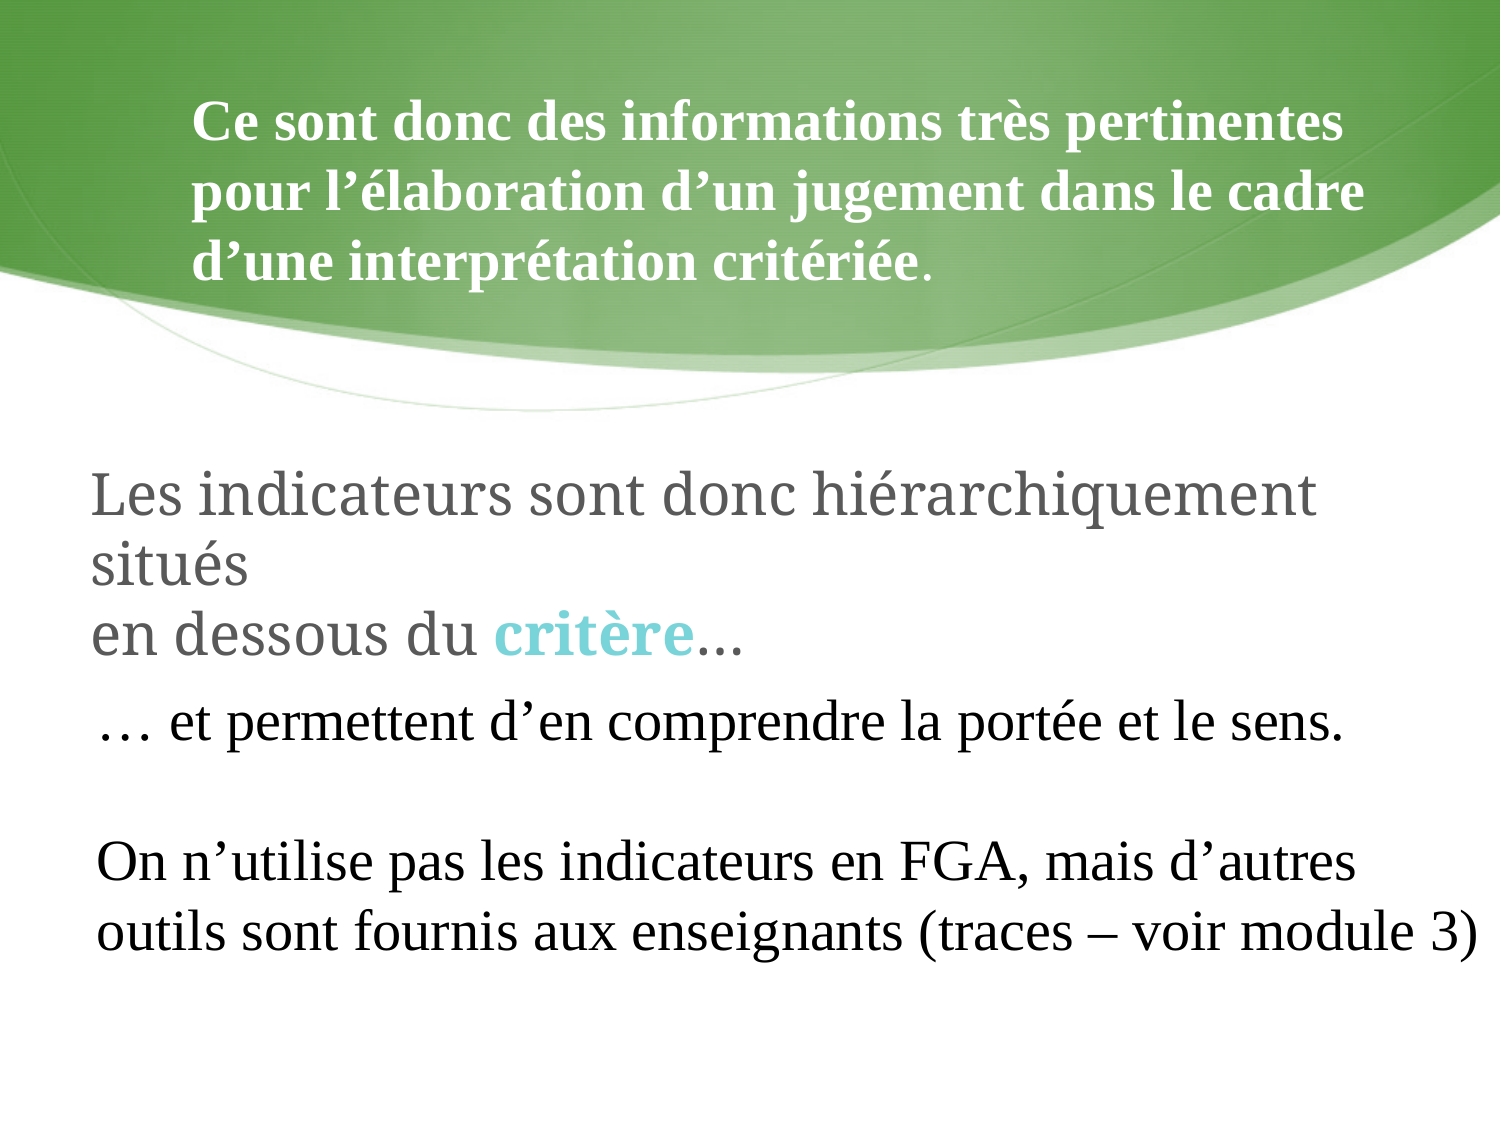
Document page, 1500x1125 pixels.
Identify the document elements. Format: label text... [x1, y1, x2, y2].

text_box Ce sont donc des informations très pertinentes pour l’élaboration d’un jugement dans le cadre d’une interprétation critériée. [176, 75, 1500, 300]
text_box … et permettent d’en comprendre la portée et le sens. On n’utilise pas les indicateurs en FGA, mais d’autres outils sont fournis aux enseignants (traces – voir module 3) [82, 674, 1500, 970]
list Les indicateurs sont donc hiérarchiquement situés en dessous du critère… [75, 0, 1425, 1125]
